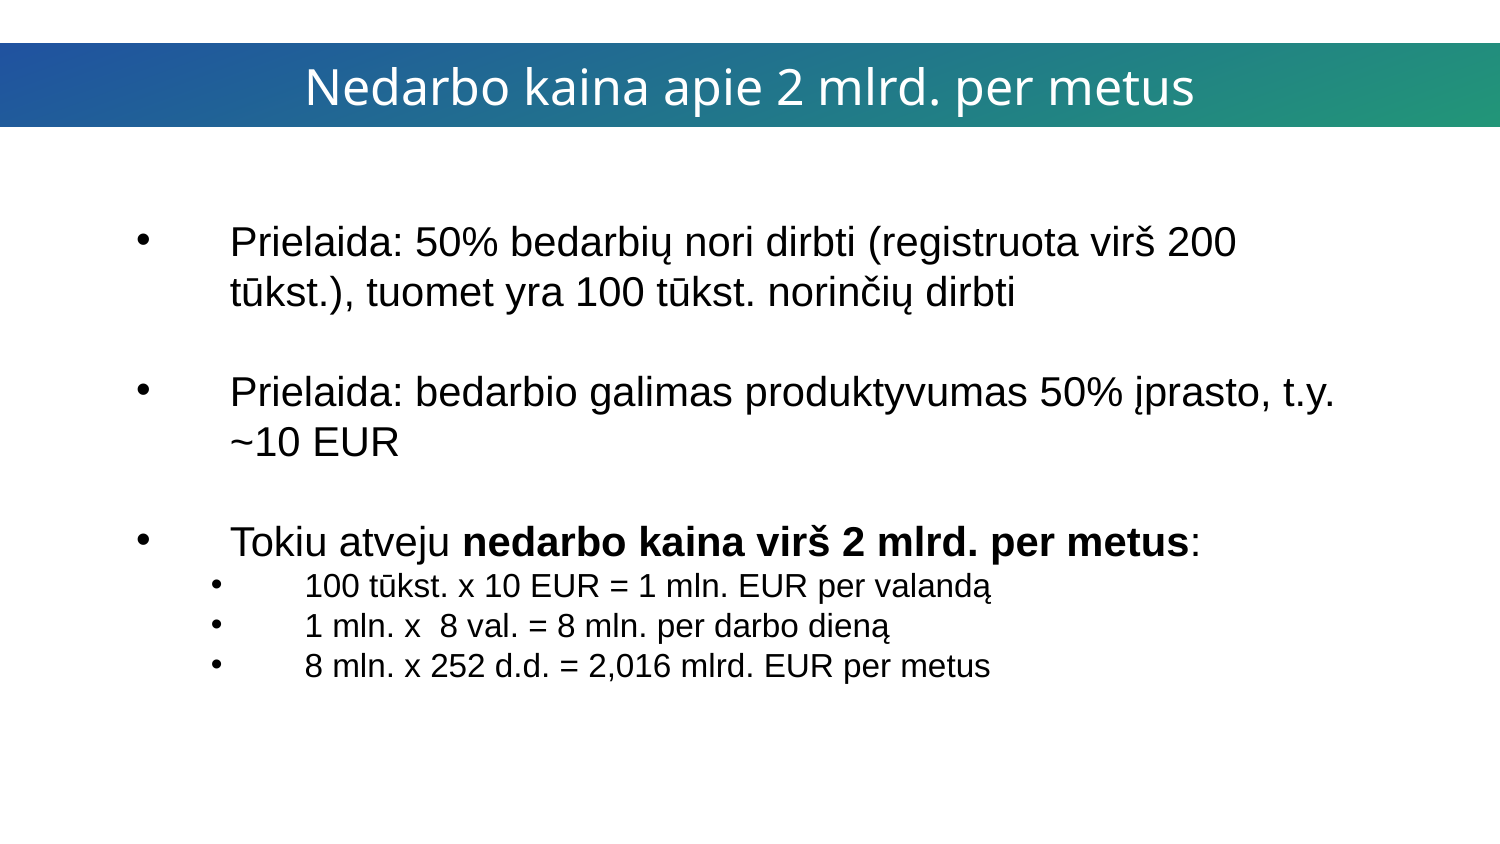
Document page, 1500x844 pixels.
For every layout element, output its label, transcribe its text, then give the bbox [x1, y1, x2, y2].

text_box Prielaida: 50% bedarbių nori dirbti (registruota virš 200 tūkst.), tuomet yra 100 tūkst. norinčių dirbti Prielaida: bedarbio galimas produktyvumas 50% įprasto, t.y. ~10 EUR Tokiu atveju nedarbo kaina virš 2 mlrd. per metus: 100 tūkst. x 10 EUR = 1 mln. EUR per valandą 1 mln. x 8 val. = 8 mln. per darbo dieną 8 mln. x 252 d.d. = 2,016 mlrd. EUR per metus [121, 206, 1379, 742]
text_box Nedarbo kaina apie 2 mlrd. per metus [0, 43, 1500, 127]
